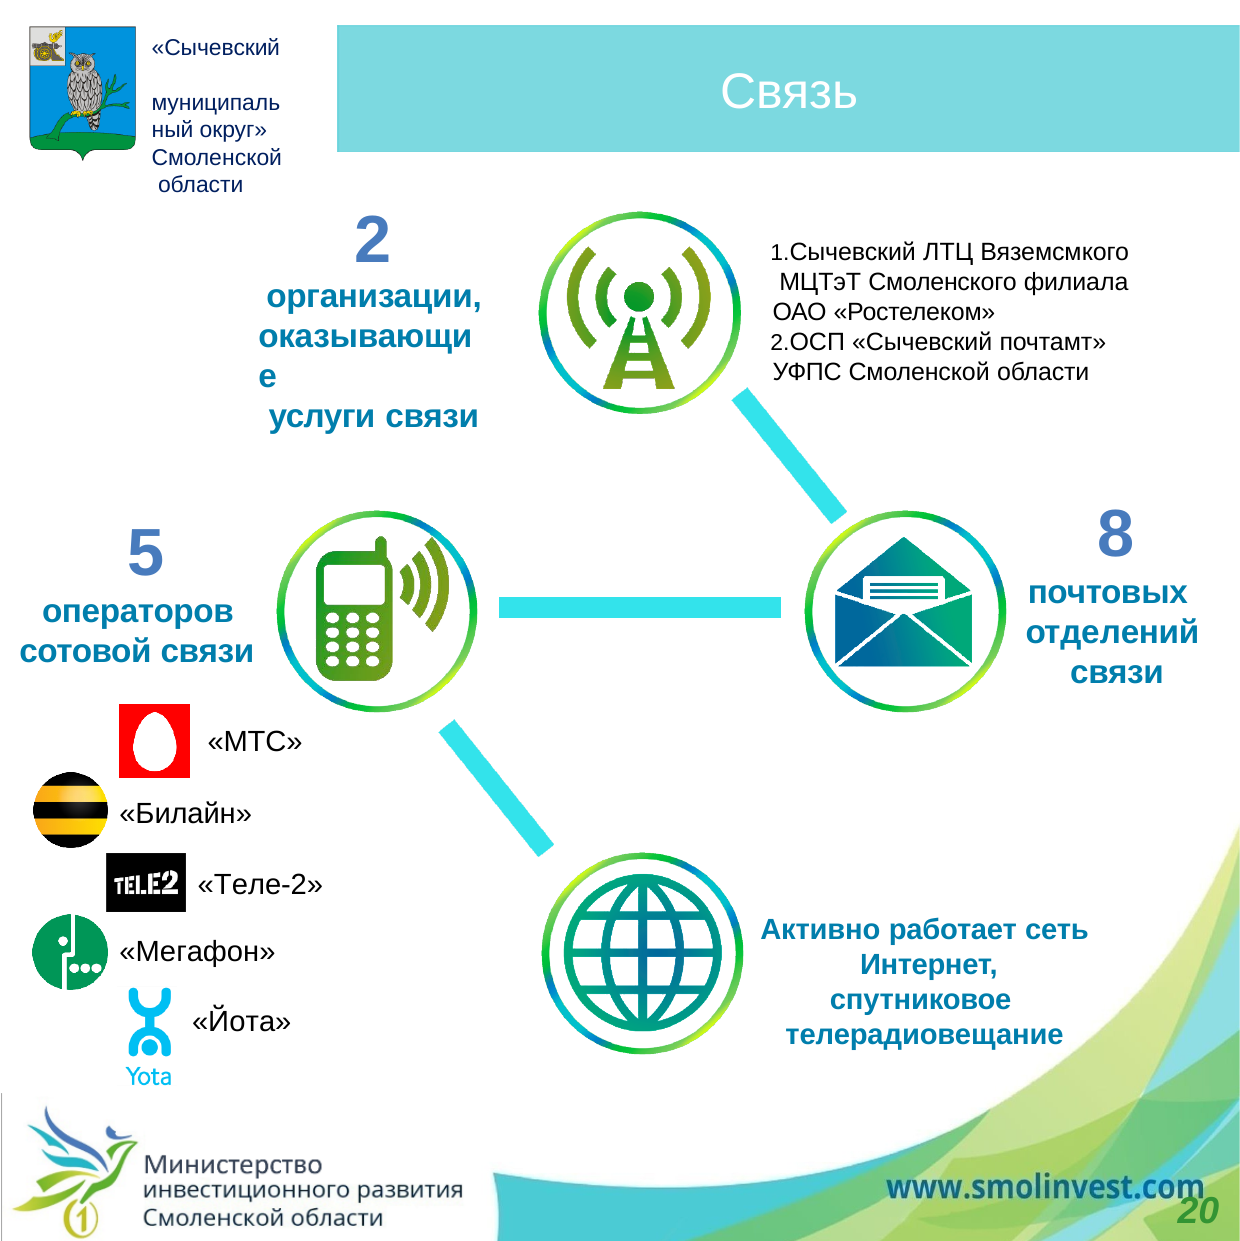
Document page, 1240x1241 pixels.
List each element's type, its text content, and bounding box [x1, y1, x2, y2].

text_box «Йота» [190, 1000, 269, 1038]
text_box 2 организации, оказывающие услуги связи [256, 195, 495, 434]
text_box 8 почтовых отделений связи [1022, 488, 1202, 690]
picture [1, 812, 1240, 1241]
text_box «Сычевский муниципальный округ» Смоленской области [149, 30, 285, 198]
text_box Сычевский ЛТЦ Вяземсмкого МЦТэТ Смоленского филиала ОАО «Ростелеком» ОСП «Сычевский почтамт» УФПС Смоленской области [1011, 233, 1137, 386]
picture [337, 25, 1240, 152]
text_box «Мегафон» [190, 930, 269, 968]
text_box «МТС» «Билайн» «Теле-2» [190, 720, 269, 930]
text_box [32, 772, 186, 1086]
text_box Активно работает сеть Интернет, спутниковое телерадиовещание [1011, 908, 1092, 1051]
picture [29, 26, 65, 65]
picture [119, 704, 190, 778]
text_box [274, 211, 1007, 1056]
picture [29, 54, 136, 161]
slide_number 20 [1171, 1187, 1228, 1241]
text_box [438, 387, 847, 857]
text_box 5 операторов сотовой связи [17, 507, 262, 670]
picture [106, 85, 114, 96]
